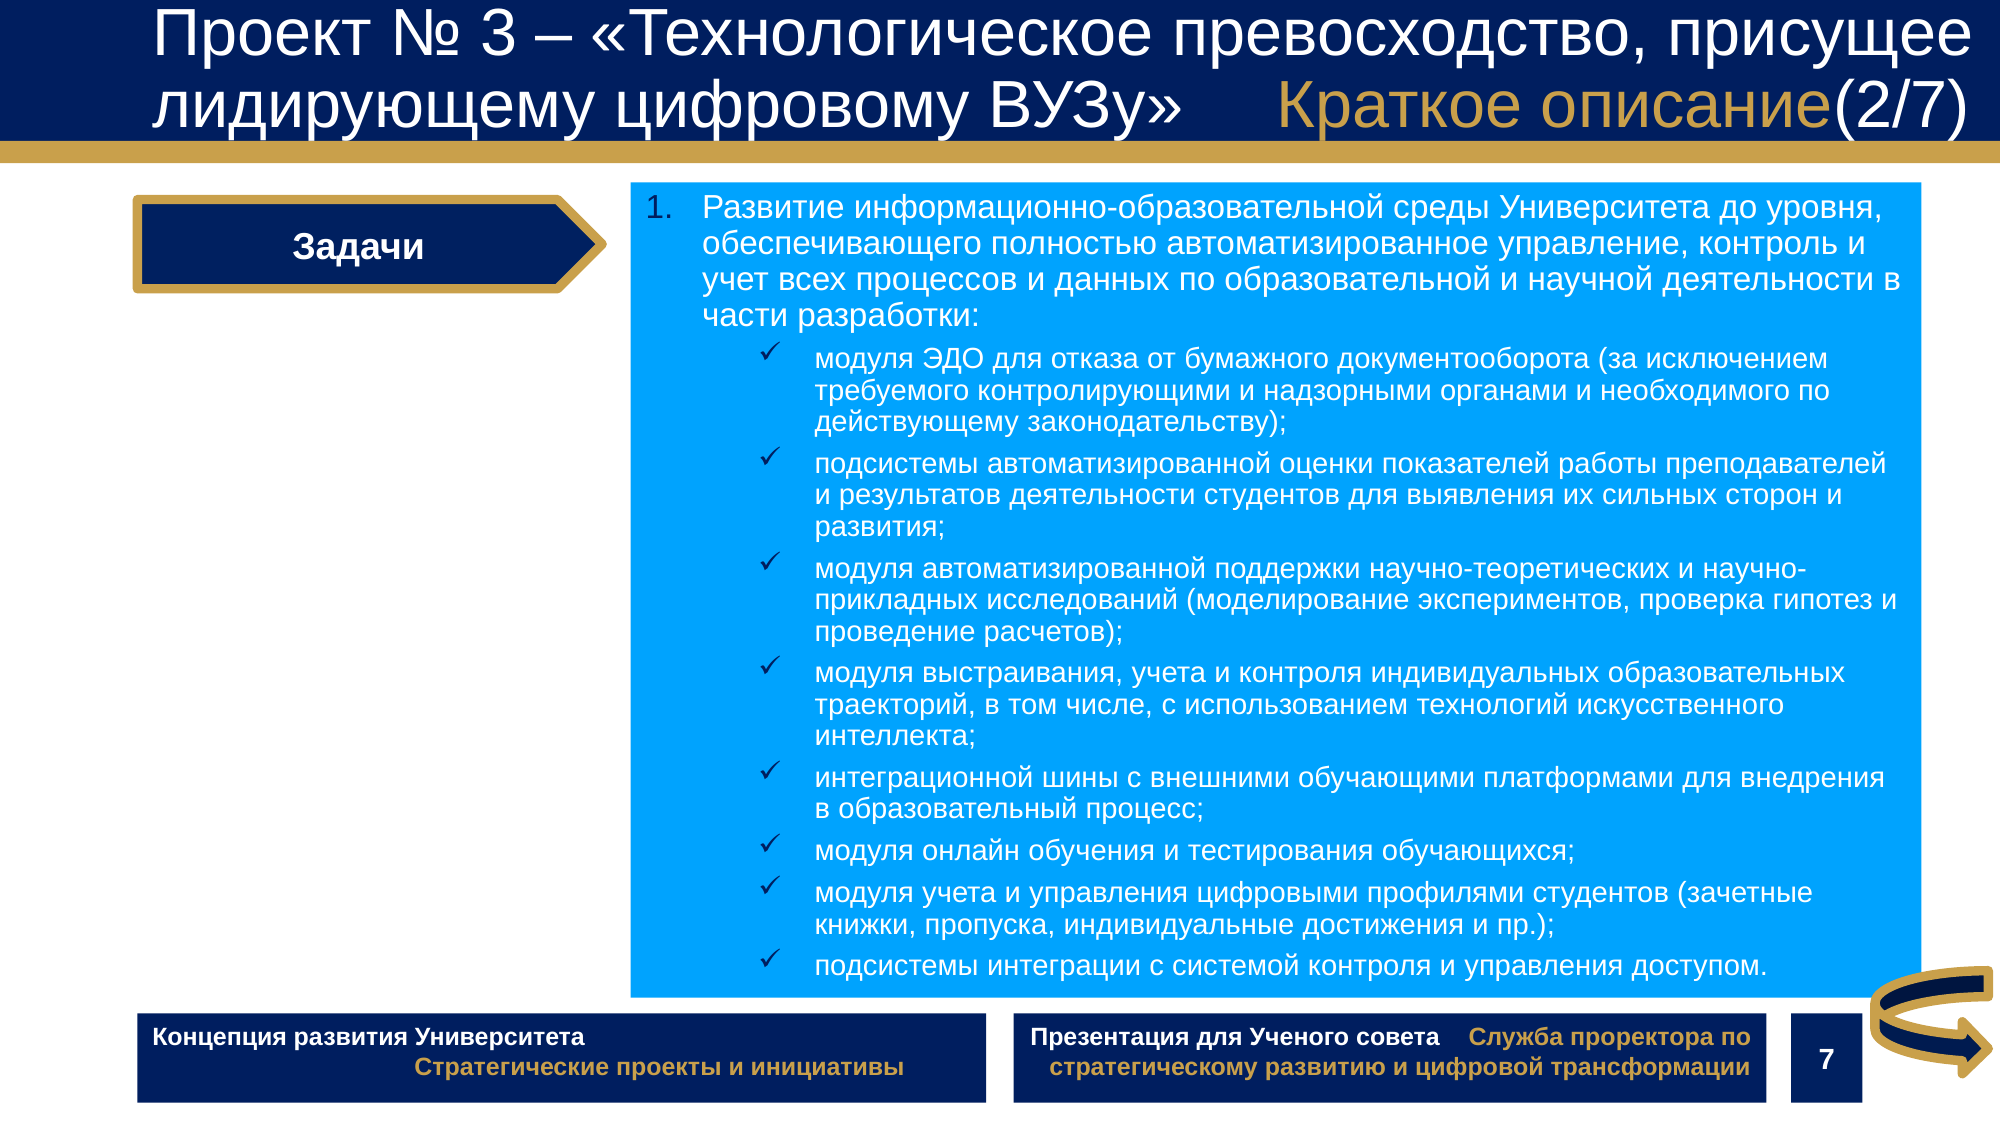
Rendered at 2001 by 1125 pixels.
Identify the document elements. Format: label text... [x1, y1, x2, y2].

text_box [1874, 970, 1989, 1074]
text_box Развитие информационно-образовательной среды Университета до уровня, обеспечивающего полностью автоматизированное управление, контроль и учет всех процессов и данных по образовательной и научной деятельности в части разработки: модуля ЭДО для отказа от бумажного документооборота (за исключением требуемого контролирующими и надзорными органами и необходимого по действующему законодательству); подсистемы автоматизированной оценки показателей работы преподавателей и результатов деятельности студентов для выявления их сильных сторон и развития; модуля автоматизированной поддержки научно-теоретических и научно-прикладных исследований (моделирование экспериментов, проверка гипотез и проведение расчетов); модуля выстраивания, учета и контроля индивидуальных образовательных траекторий, в том числе, с использованием технологий искусственного интеллекта; интеграционной шины с внешними обучающими платформами для внедрения в образовательный процесс; модуля онлайн обучения и тестирования обучающихся; модуля учета и управления цифровыми профилями студентов (зачетные книжки, пропуска, индивидуальные достижения и пр.); подсистемы интеграции с системой контроля и управления доступом. [630, 182, 1922, 998]
footer Презентация для Ученого совета Служба проректора по стратегическому развитию и цифровой трансформации [1013, 1013, 1767, 1103]
slide_number 7 [1791, 1013, 1863, 1103]
text_box Задачи [137, 199, 603, 289]
text_box Проект № 3 – «Технологическое превосходство, присущее лидирующему цифровому ВУЗу» Краткое описание(2/7) [137, 0, 2000, 140]
slide_number Концепция развития Университета Стратегические проекты и инициативы [137, 1013, 987, 1103]
